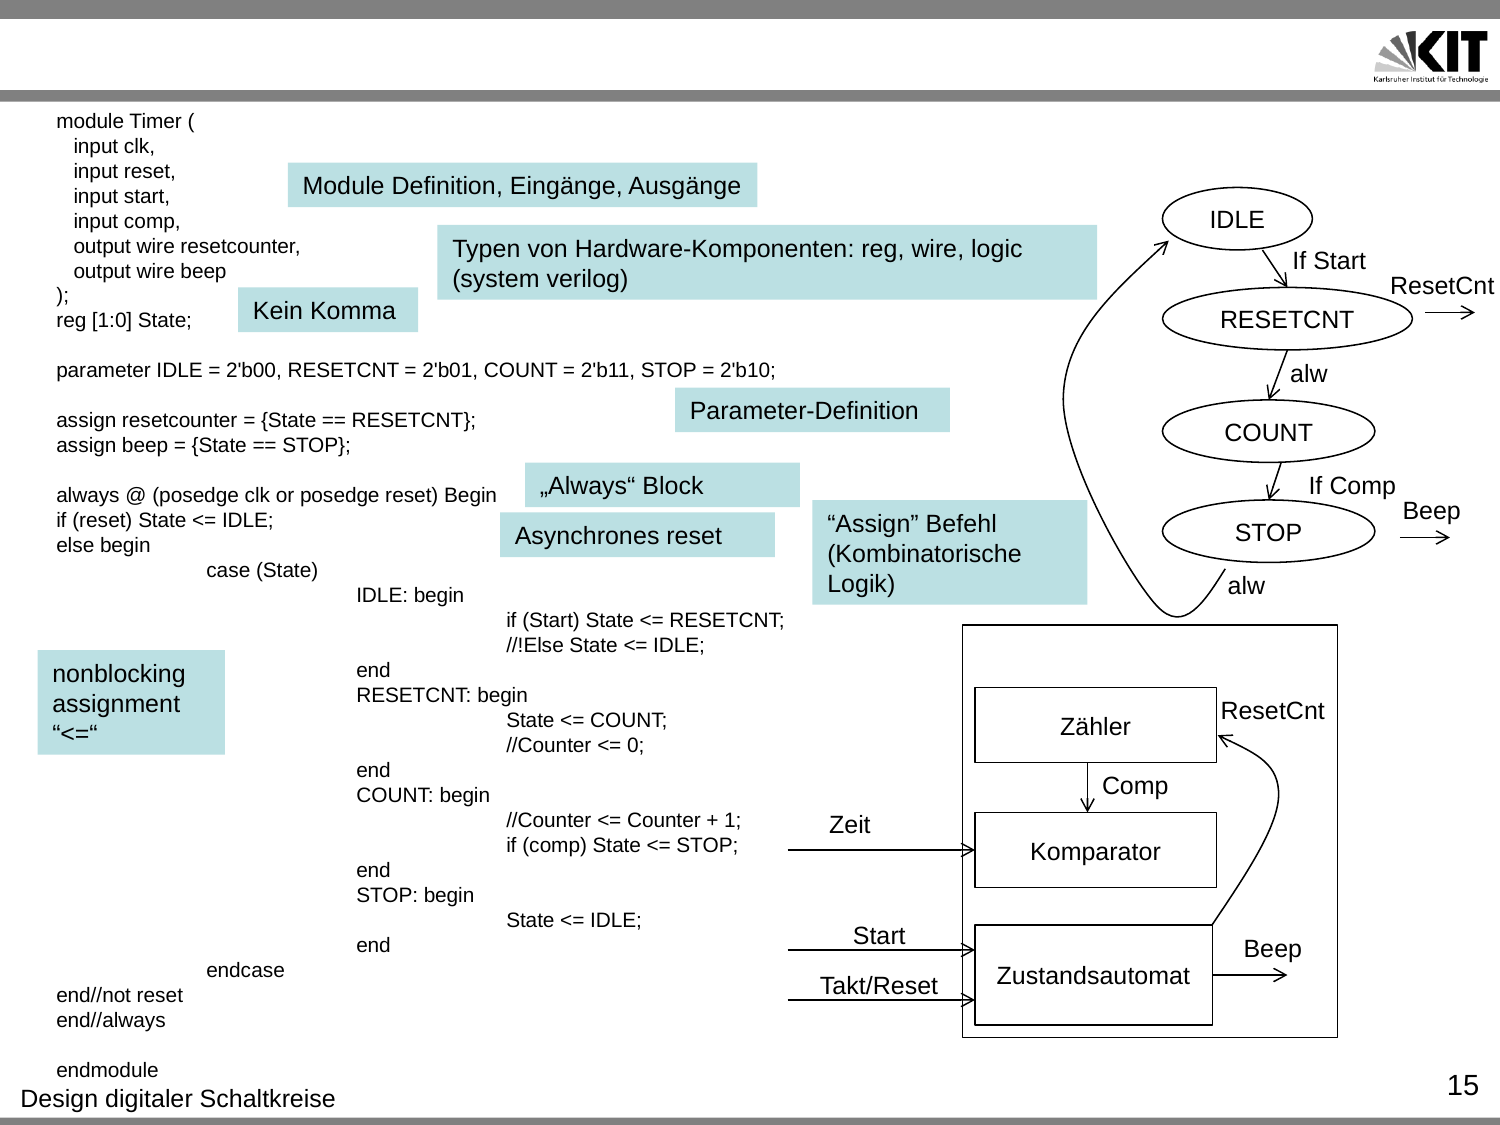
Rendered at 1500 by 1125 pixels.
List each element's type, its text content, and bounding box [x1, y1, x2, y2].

text_box ResetCnt [1375, 262, 1500, 308]
text_box „Always“ Block [525, 462, 800, 508]
text_box Kein Komma [238, 287, 419, 333]
text_box If Start [1277, 237, 1382, 283]
text_box “Assign” Befehl (Kombinatorische Logik) [812, 500, 1088, 605]
text_box RESETCNT [1180, 287, 1413, 350]
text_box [1268, 349, 1288, 401]
text_box ResetCnt [1225, 687, 1341, 733]
picture [1374, 31, 1488, 83]
text_box Comp [1088, 762, 1184, 808]
text_box Typen von Hardware-Komponenten: reg, wire, logic (system verilog) [437, 224, 1098, 300]
text_box [1063, 240, 1225, 617]
text_box Parameter-Definition [675, 387, 950, 433]
text_box STOP [1215, 500, 1375, 563]
text_box alw [1212, 562, 1281, 608]
text_box Beep [1387, 487, 1477, 533]
text_box alw [1288, 350, 1343, 395]
text_box COUNT [1198, 399, 1375, 463]
text_box Beep [1228, 924, 1318, 970]
slide_number 15 [1364, 1058, 1495, 1094]
text_box IDLE [1162, 187, 1313, 250]
text_box nonblocking assignment “<=“ [37, 650, 225, 755]
text_box [1225, 733, 1338, 1038]
text_box [1225, 624, 1338, 687]
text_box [1262, 249, 1288, 288]
text_box Module Definition, Eingänge, Ausgänge [287, 162, 758, 208]
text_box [1268, 462, 1282, 501]
text_box module Timer ( input clk, input reset, input start, input comp, output wire resetcounter, output wire beep ); reg [1:0] State; parameter IDLE = 2'b00, RESETCNT = 2'b01, COUNT = 2'b11, STOP = 2'b10; assign resetcounter = {State == RESETCNT}; assign beep = {State == STOP}; always @ (posedge clk or posedge reset) Begin if (reset) State <= IDLE; else begin case (State) IDLE: begin if (Start) State <= RESETCNT; //!Else State <= IDLE; end RESETCNT: begin State <= COUNT; //Counter <= 0; end COUNT: begin //Counter <= Counter + 1; if (comp) State <= STOP; end STOP: begin State <= IDLE; end endcase end//not reset end//always endmodule [41, 99, 1225, 1119]
text_box Takt/Reset [805, 962, 954, 999]
text_box [1225, 738, 1279, 906]
text_box Asynchrones reset [500, 512, 775, 558]
text_box If Comp [1293, 462, 1412, 508]
